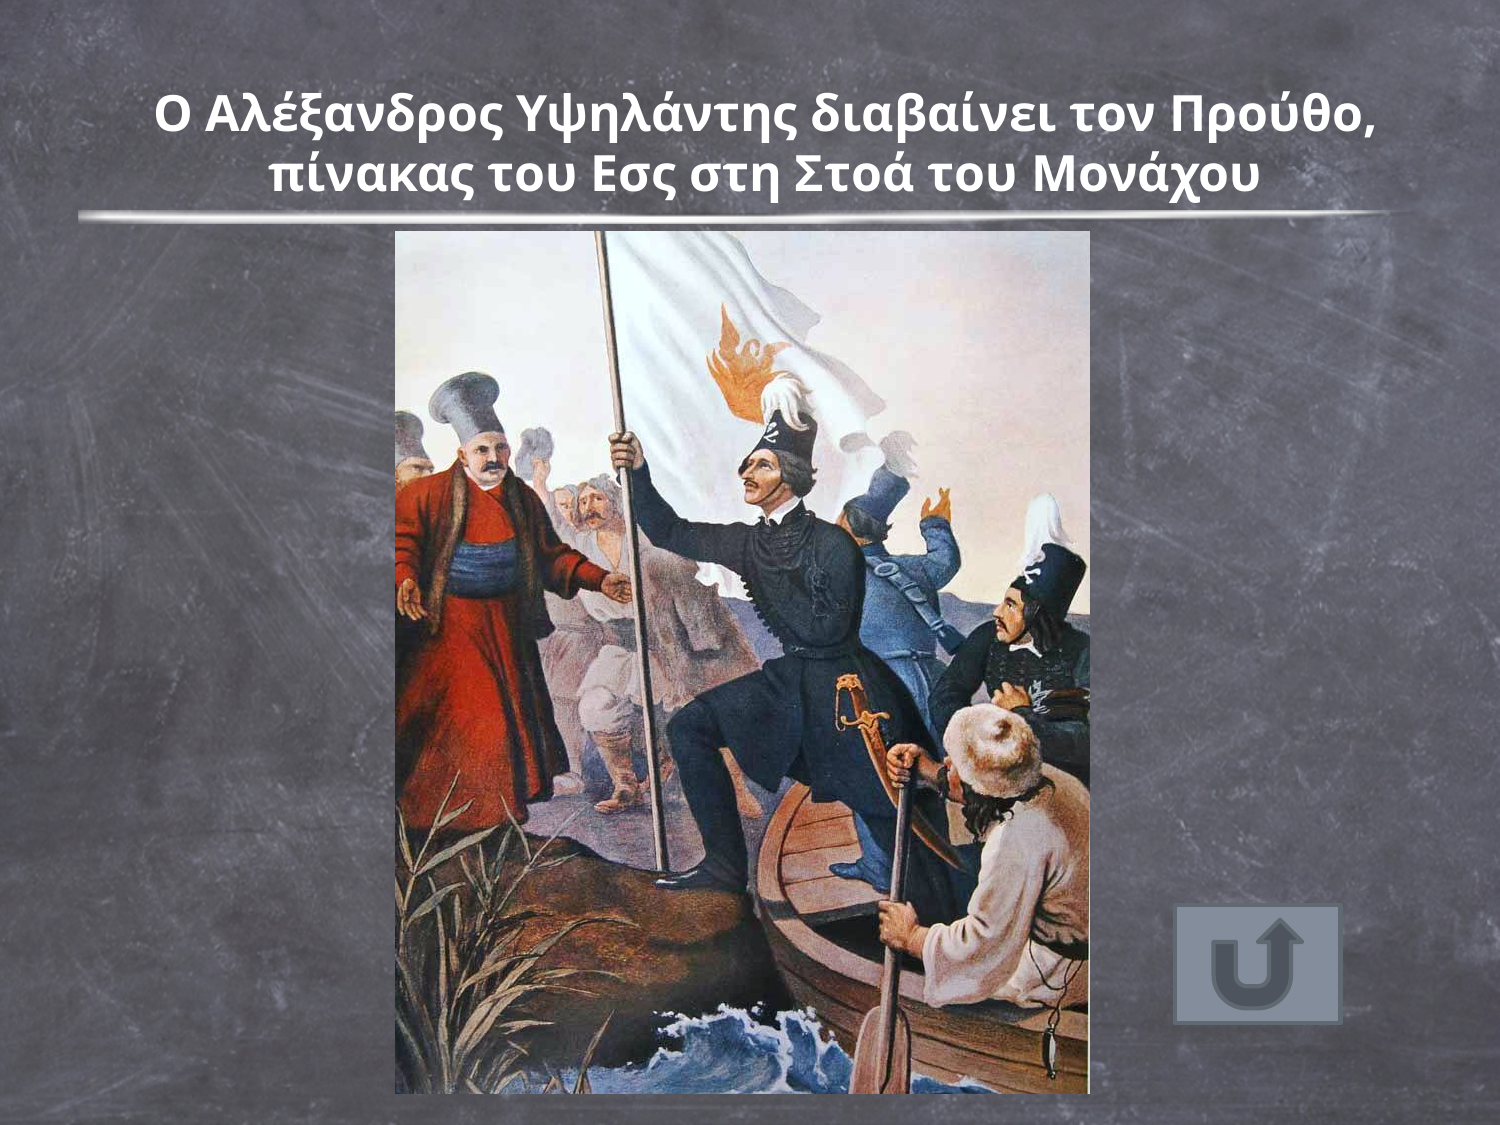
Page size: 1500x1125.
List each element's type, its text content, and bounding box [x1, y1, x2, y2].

title Ο Αλέξανδρος Υψηλάντης διαβαίνει τον Προύθο, πίνακας του Εσς στη Στοά του Μονάχου [53, 66, 1479, 217]
text_box [1173, 903, 1343, 1025]
picture [0, 0, 1500, 1125]
